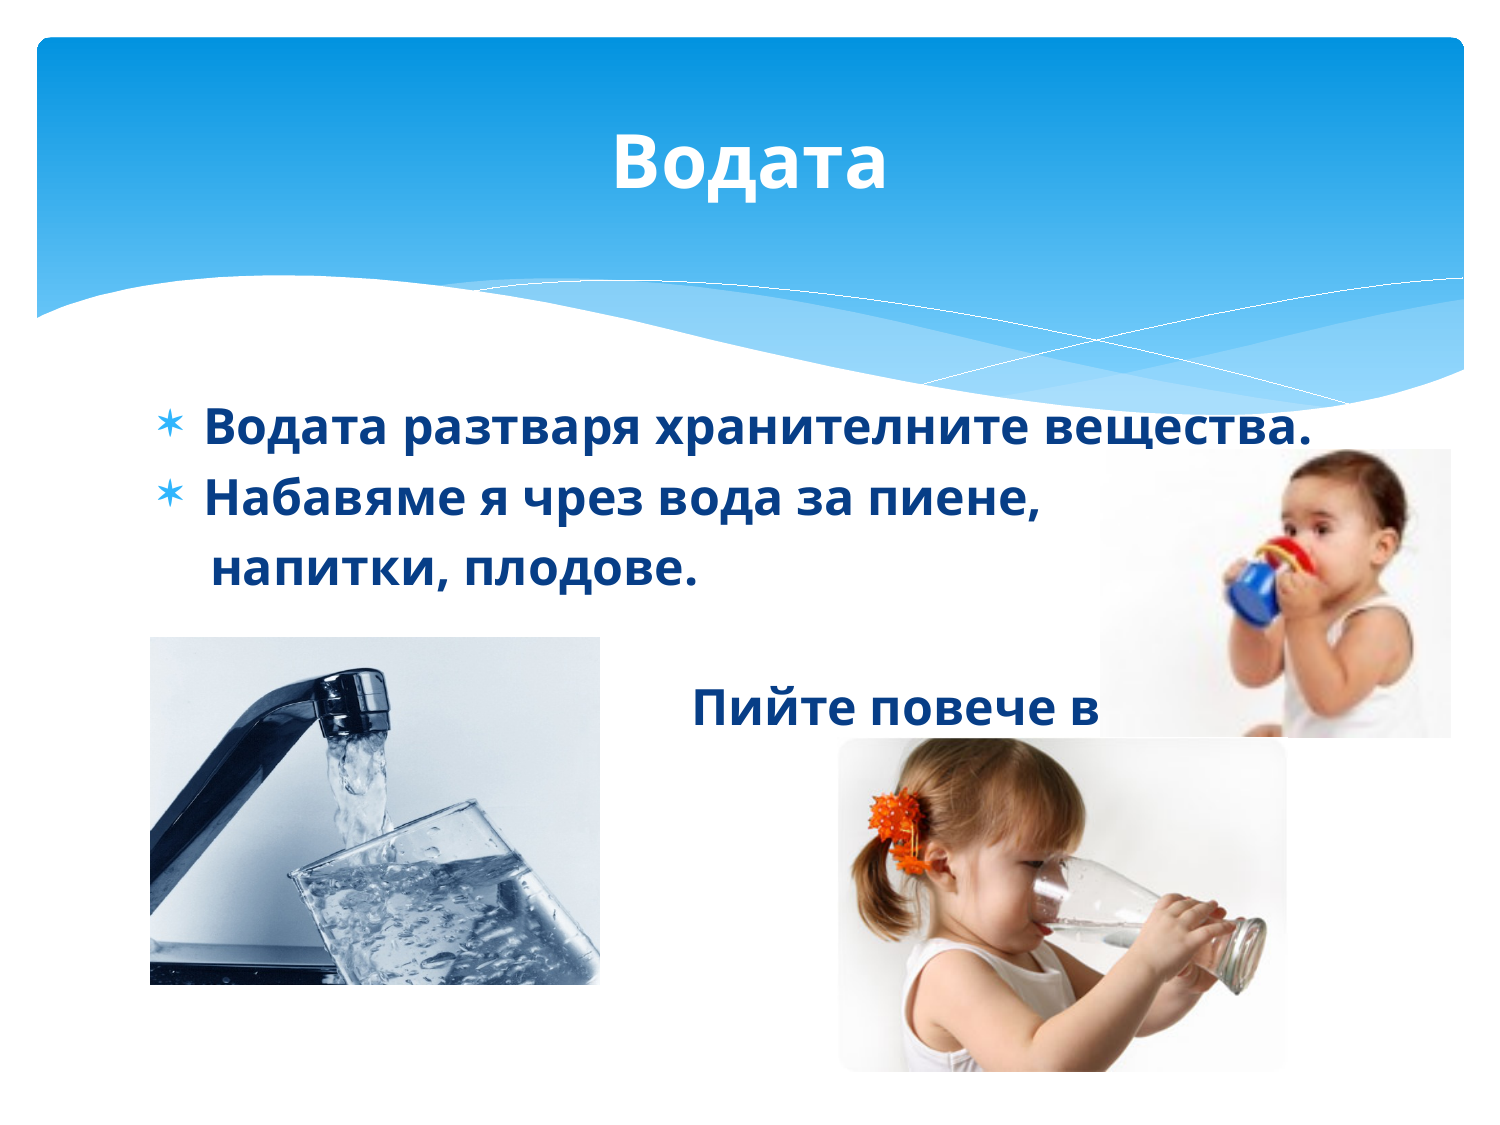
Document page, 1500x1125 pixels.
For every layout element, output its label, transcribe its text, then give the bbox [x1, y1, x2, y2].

picture [837, 449, 1452, 1072]
picture [149, 637, 601, 986]
title Водата [75, 55, 1425, 261]
list Водата разтваря хранителните вещества. Набавяме я чрез вода за пиене, напитки, плодове. Пийте повече вода! [143, 387, 1359, 863]
